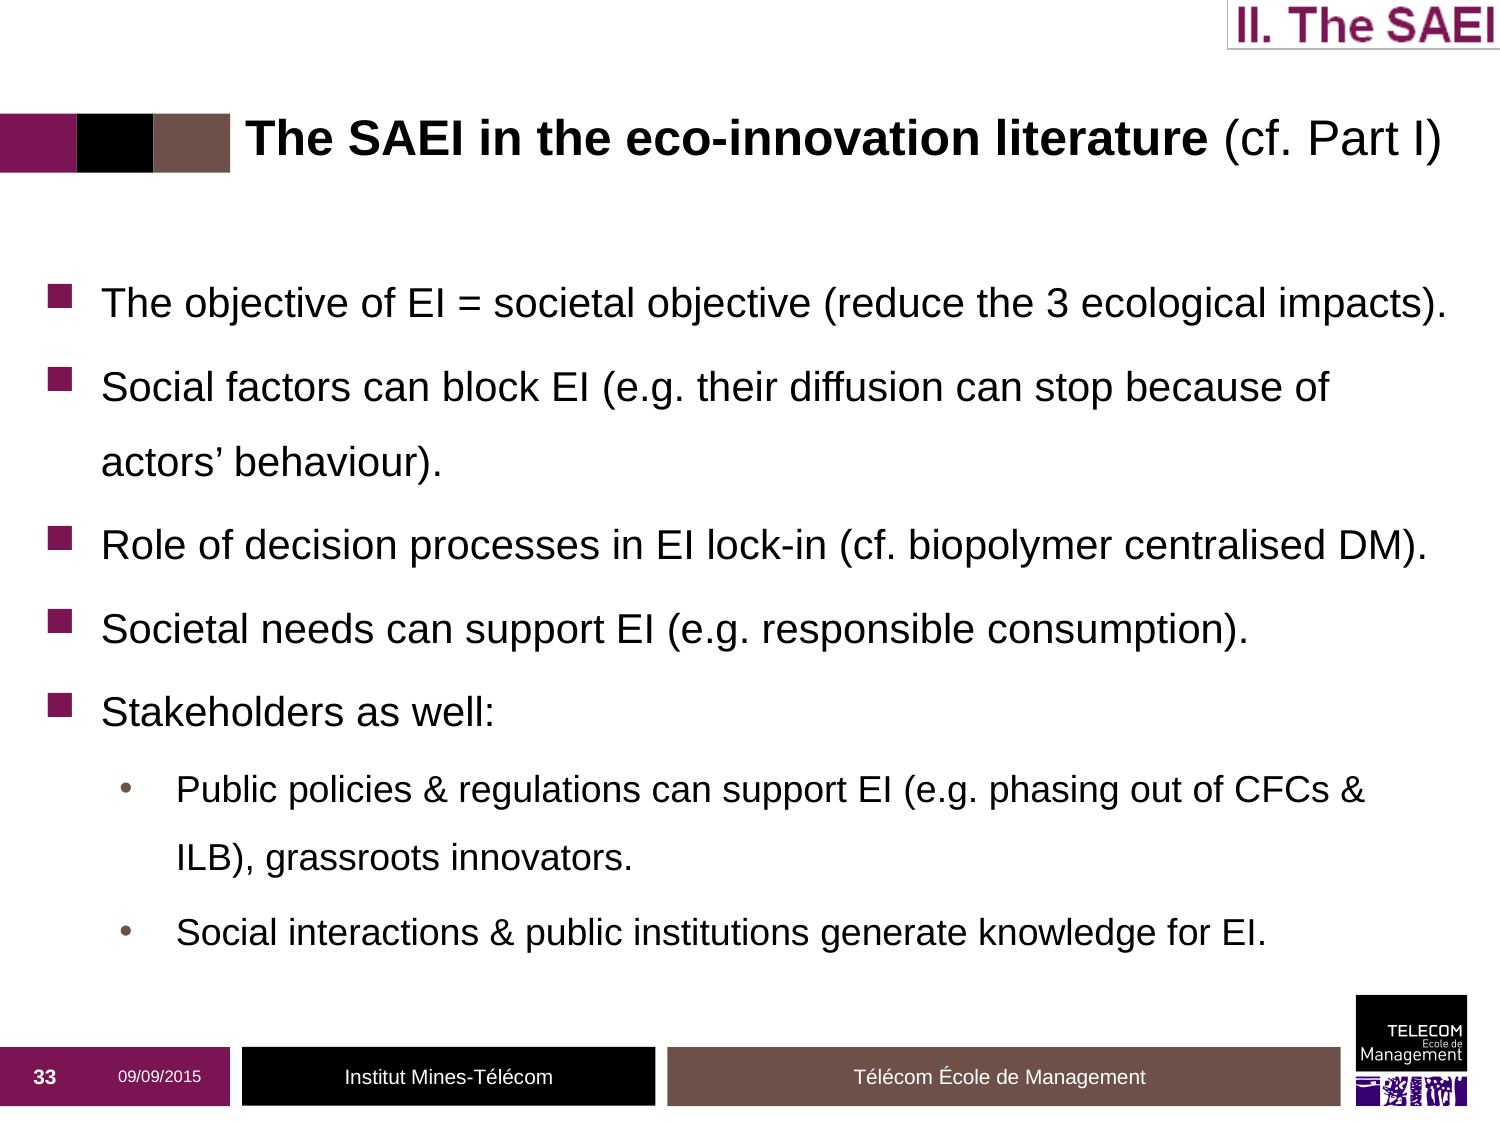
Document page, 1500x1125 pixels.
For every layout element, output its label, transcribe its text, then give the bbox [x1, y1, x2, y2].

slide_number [89, 1046, 232, 1106]
slide_number 33 [1, 1046, 89, 1106]
picture [1227, 0, 1500, 49]
picture [1352, 1000, 1471, 1110]
text_box The SAEI in the eco-innovation literature (cf. Part I) [230, 54, 1477, 173]
list The objective of EI = societal objective (reduce the 3 ecological impacts). Social factors can block EI (e.g. their diffusion can stop because of actors’ behaviour). Role of decision processes in EI lock-in (cf. biopolymer centralised DM). Societal needs can support EI (e.g. responsible consumption). Stakeholders as well: Public policies & regulations can support EI (e.g. phasing out of CFCs & ILB), grassroots innovators. Social interactions & public institutions generate knowledge for EI. [29, 243, 1471, 1000]
footer Télécom École de Management [667, 1046, 1341, 1106]
